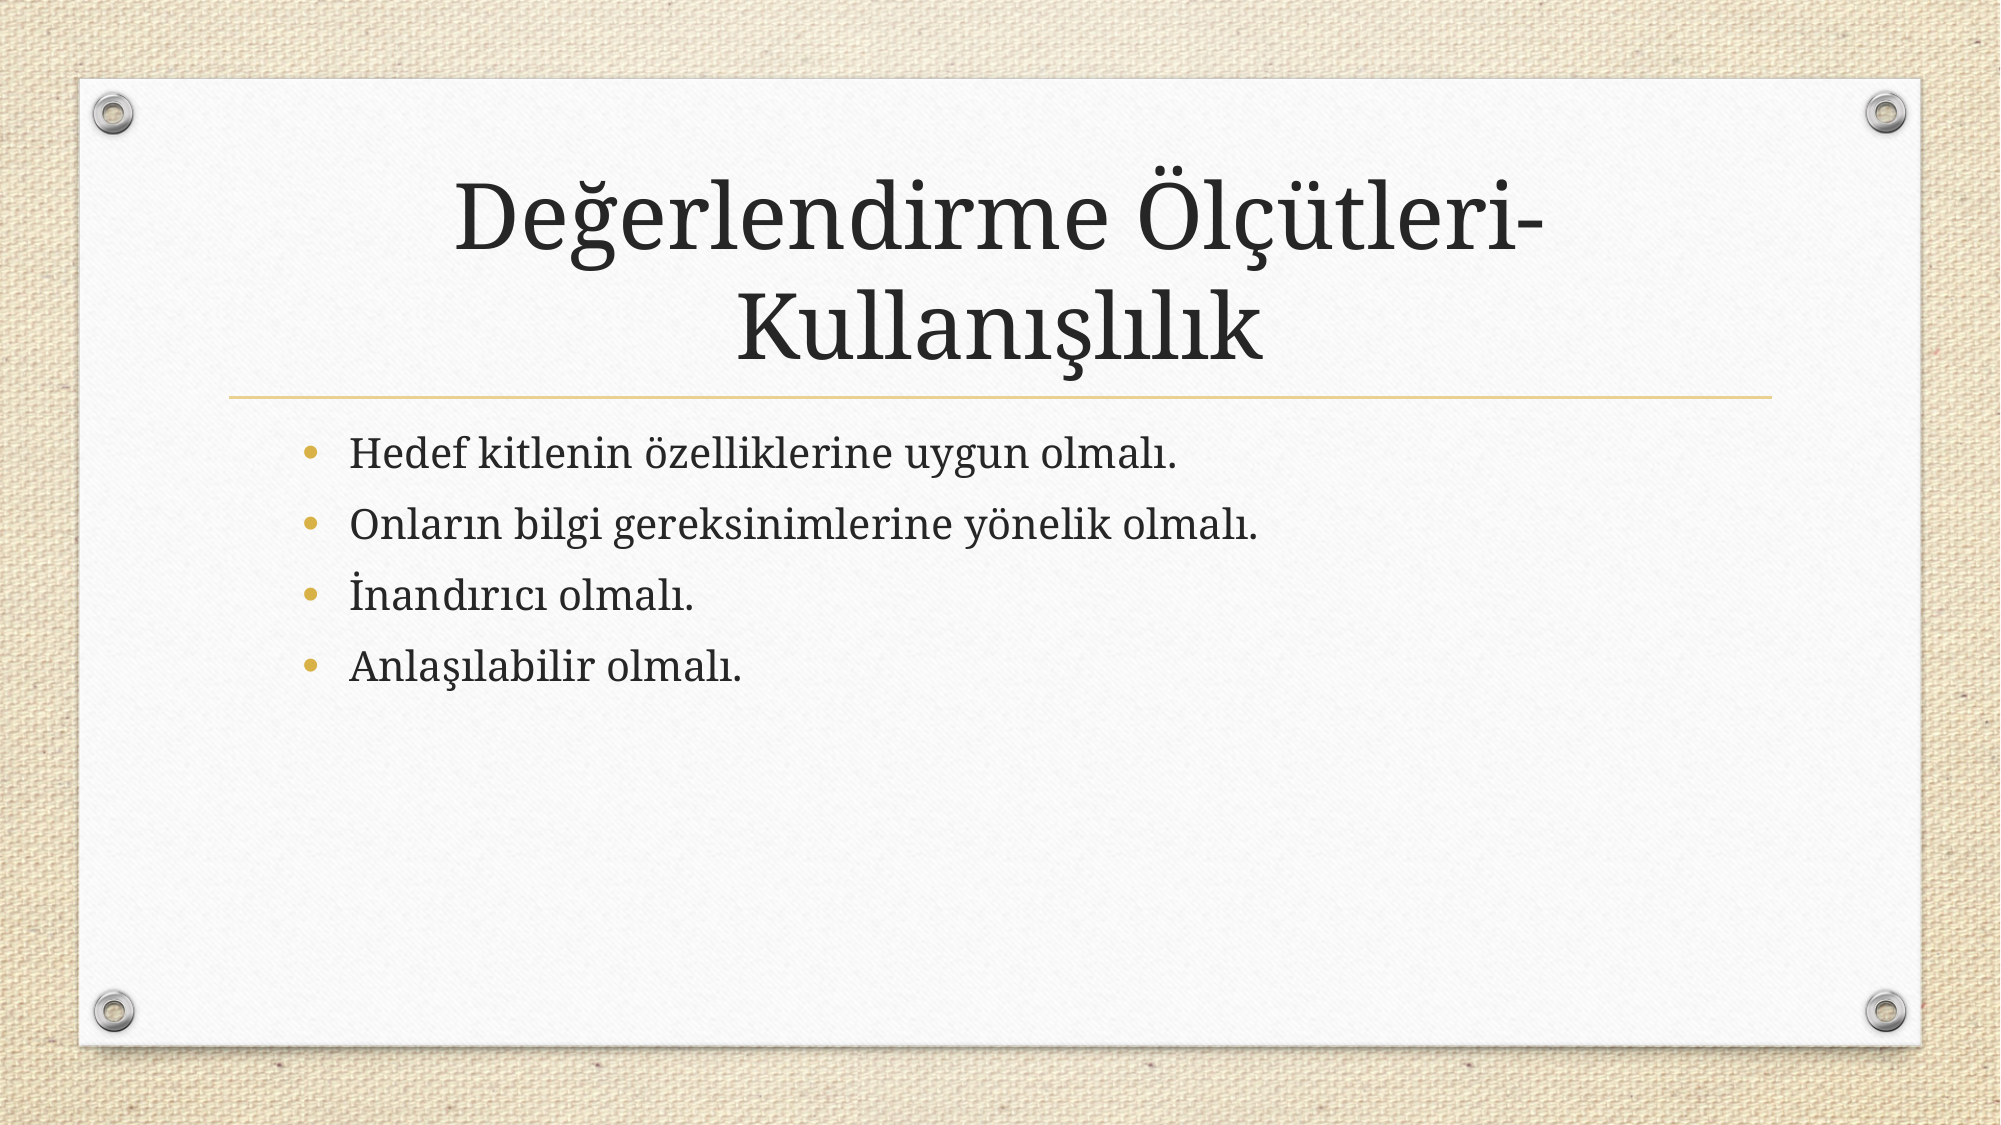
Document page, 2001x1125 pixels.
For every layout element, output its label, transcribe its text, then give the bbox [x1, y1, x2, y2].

list Hedef kitlenin özelliklerine uygun olmalı. Onların bilgi gereksinimlerine yönelik olmalı. İnandırıcı olmalı. Anlaşılabilir olmalı. [212, 419, 1788, 964]
picture [0, 0, 2001, 1125]
title Değerlendirme Ölçütleri-Kullanışlılık [212, 161, 1788, 375]
